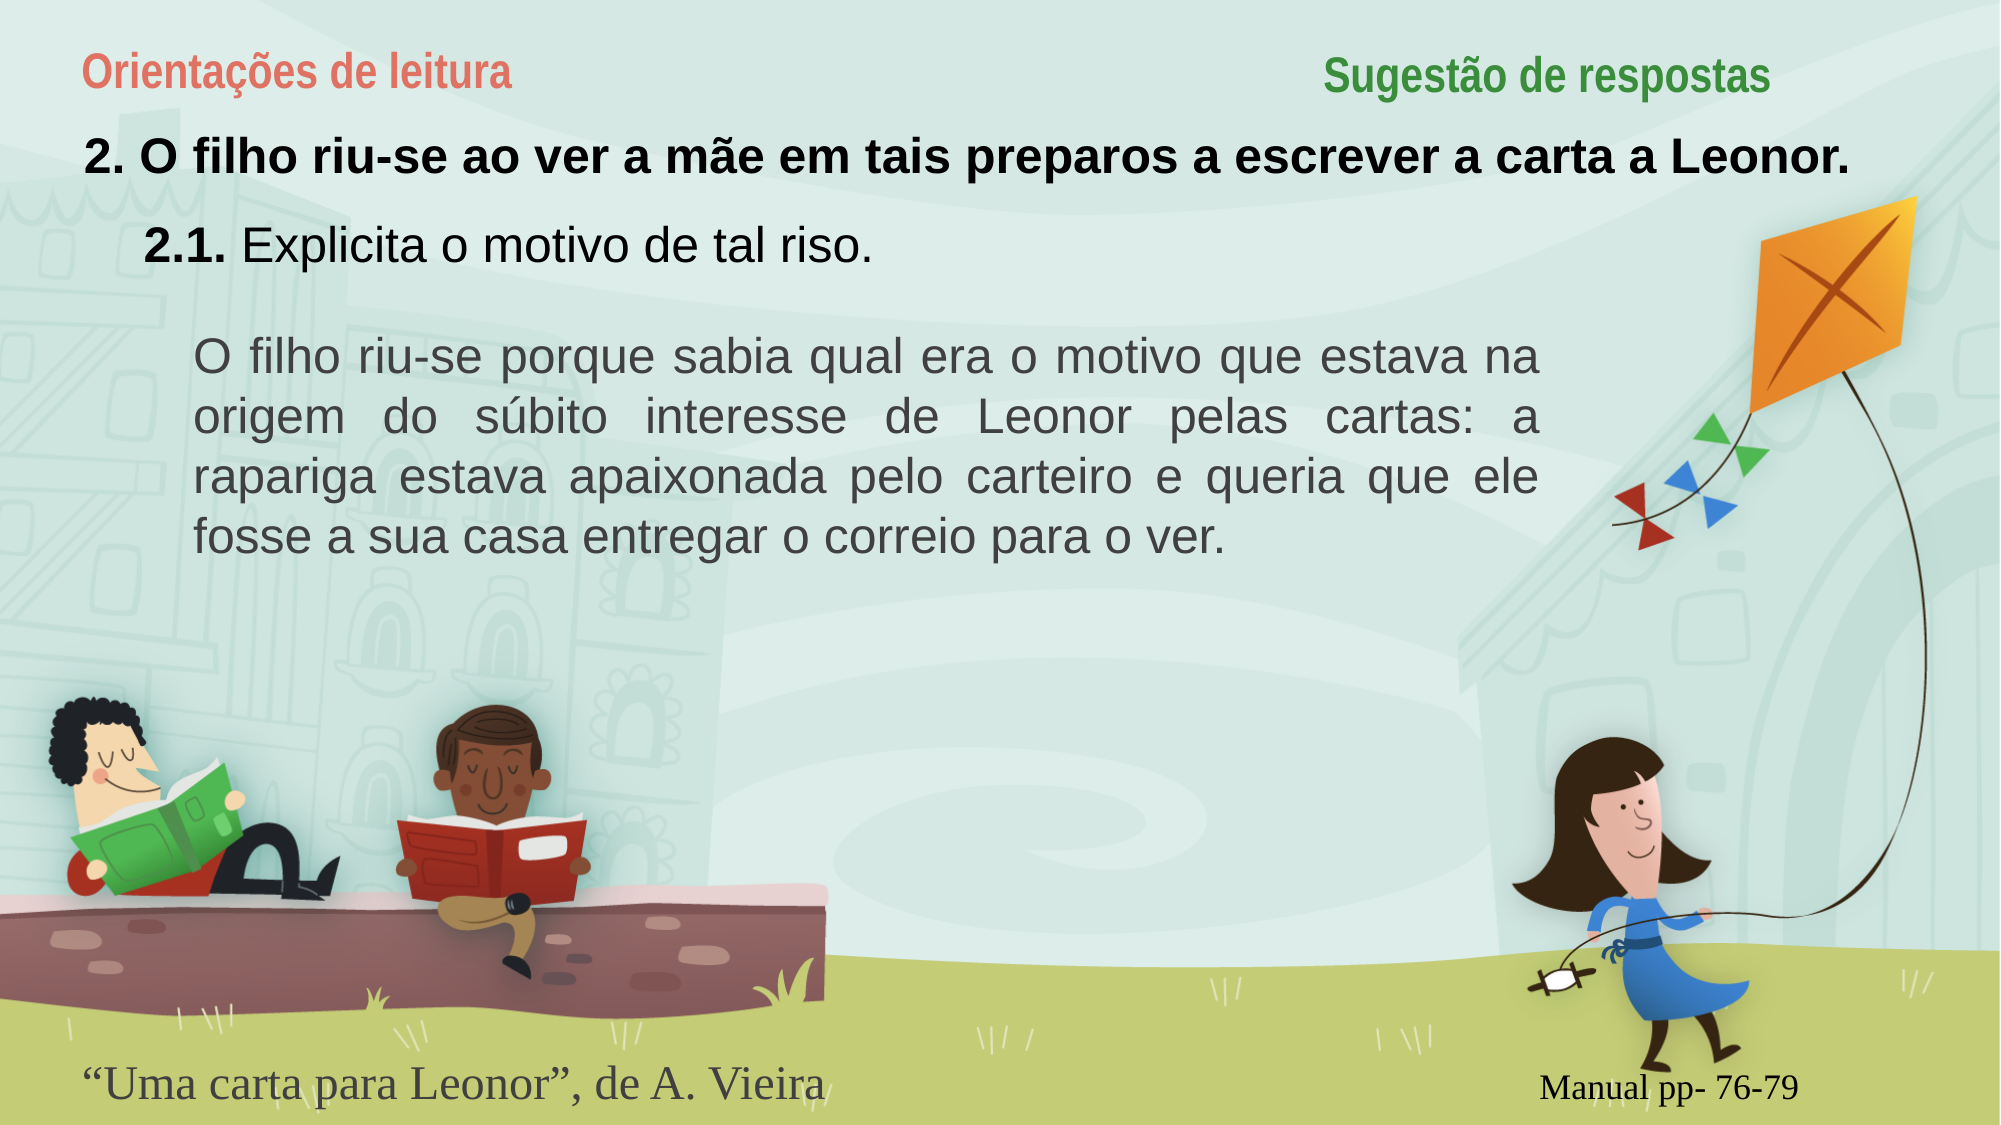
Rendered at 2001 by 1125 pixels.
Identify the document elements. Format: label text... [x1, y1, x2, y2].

text_box 2.1. Explicita o motivo de tal riso. [128, 204, 890, 280]
text_box “Uma carta para Leonor”, de A. Vieira Manual pp- 76-79 [66, 1041, 1957, 1120]
picture [0, 0, 2000, 1125]
text_box Orientações de leitura [66, 30, 528, 106]
text_box 2. O filho riu-se ao ver a mãe em tais preparos a escrever a carta a Leonor. [69, 116, 1868, 191]
text_box O filho riu-se porque sabia qual era o motivo que estava na origem do súbito interesse de Leonor pelas cartas: a rapariga estava apaixonada pelo carteiro e queria que ele fosse a sua casa entregar o correio para o ver. [178, 315, 1556, 571]
text_box Sugestão de respostas [1308, 34, 1934, 110]
